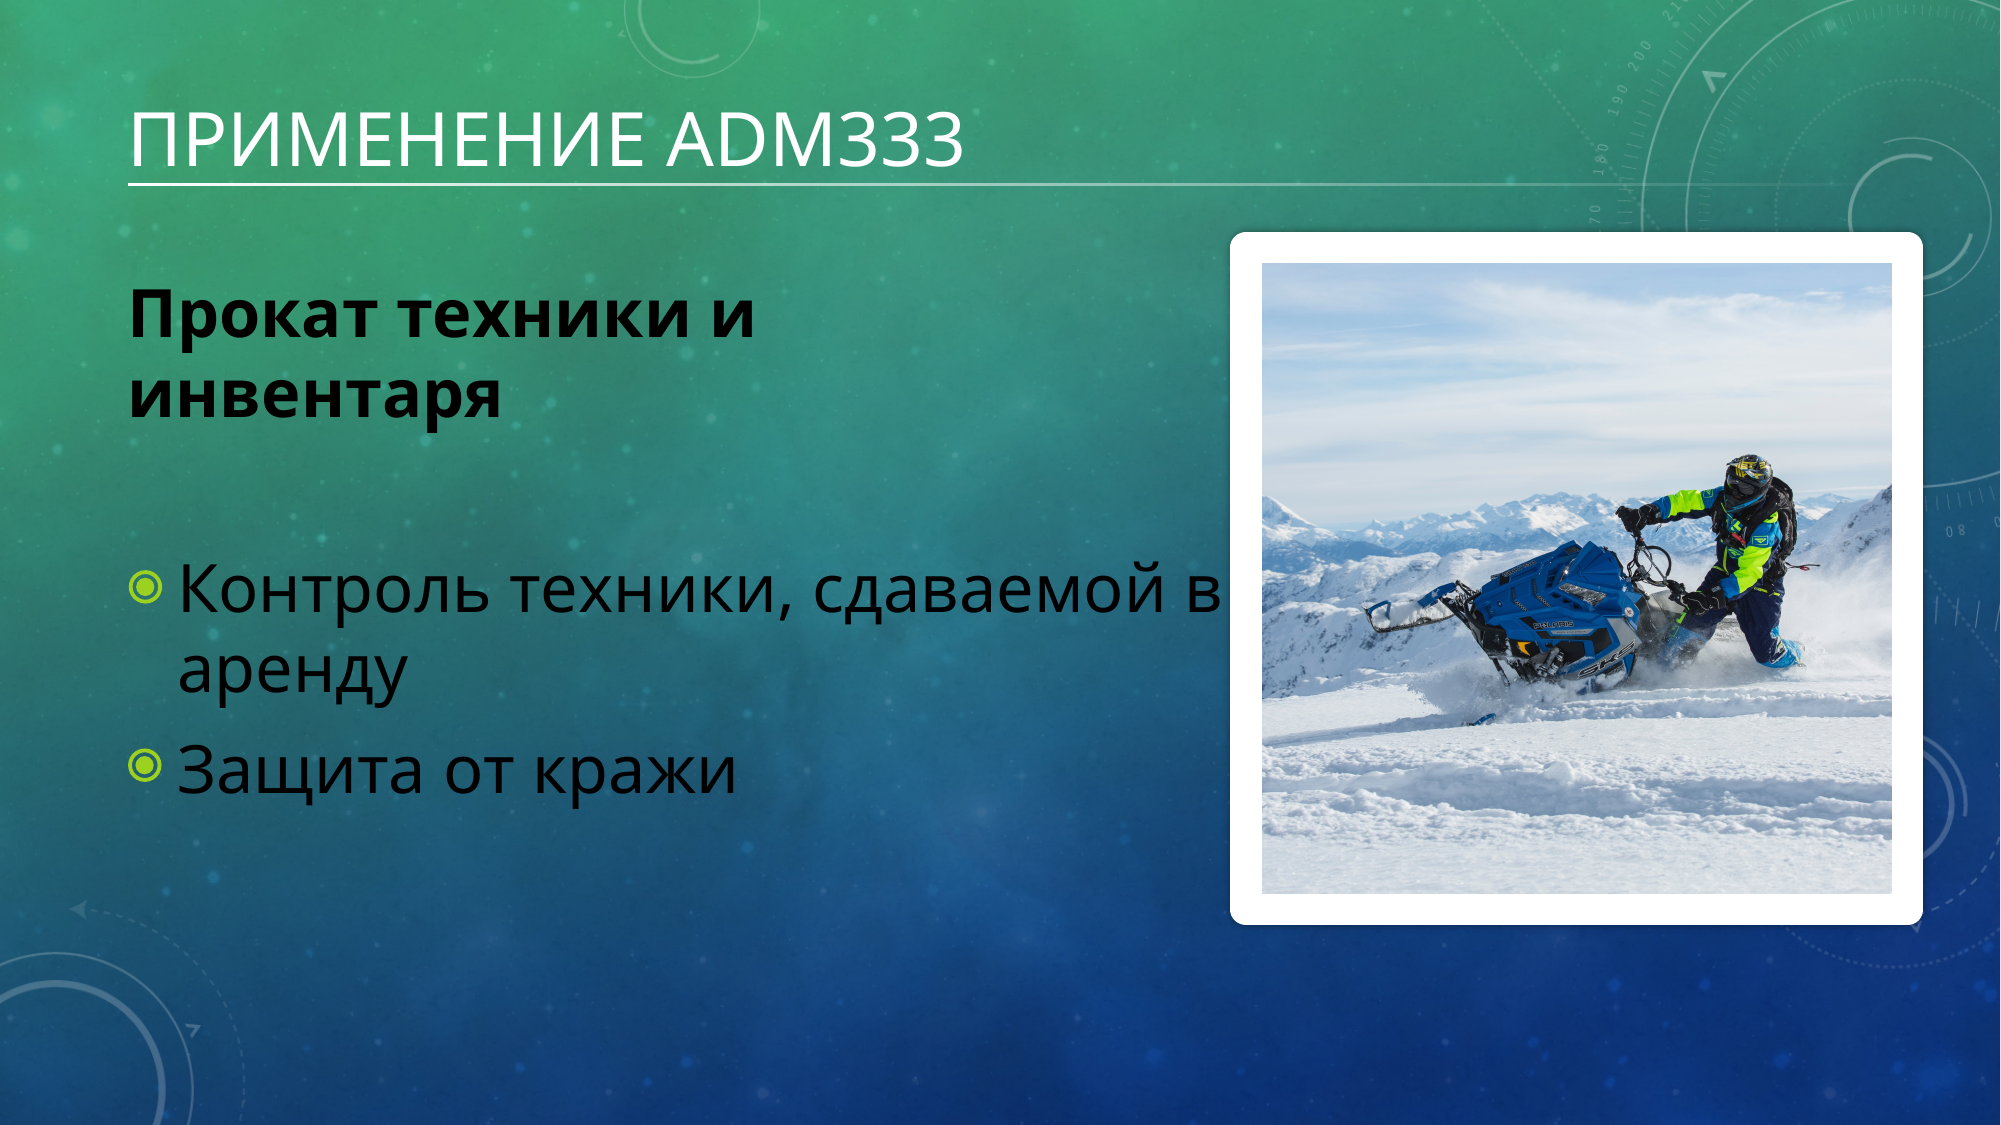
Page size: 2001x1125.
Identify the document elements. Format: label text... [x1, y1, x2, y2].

list Прокат техники и инвентаря [112, 263, 932, 550]
title Применение adm333 [112, 71, 1775, 203]
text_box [127, 748, 162, 783]
text_box Контроль техники, сдаваемой в аренду Защита от кражи [162, 631, 1225, 721]
text_box [127, 182, 1894, 188]
picture [0, 0, 2001, 1125]
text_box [128, 569, 163, 604]
